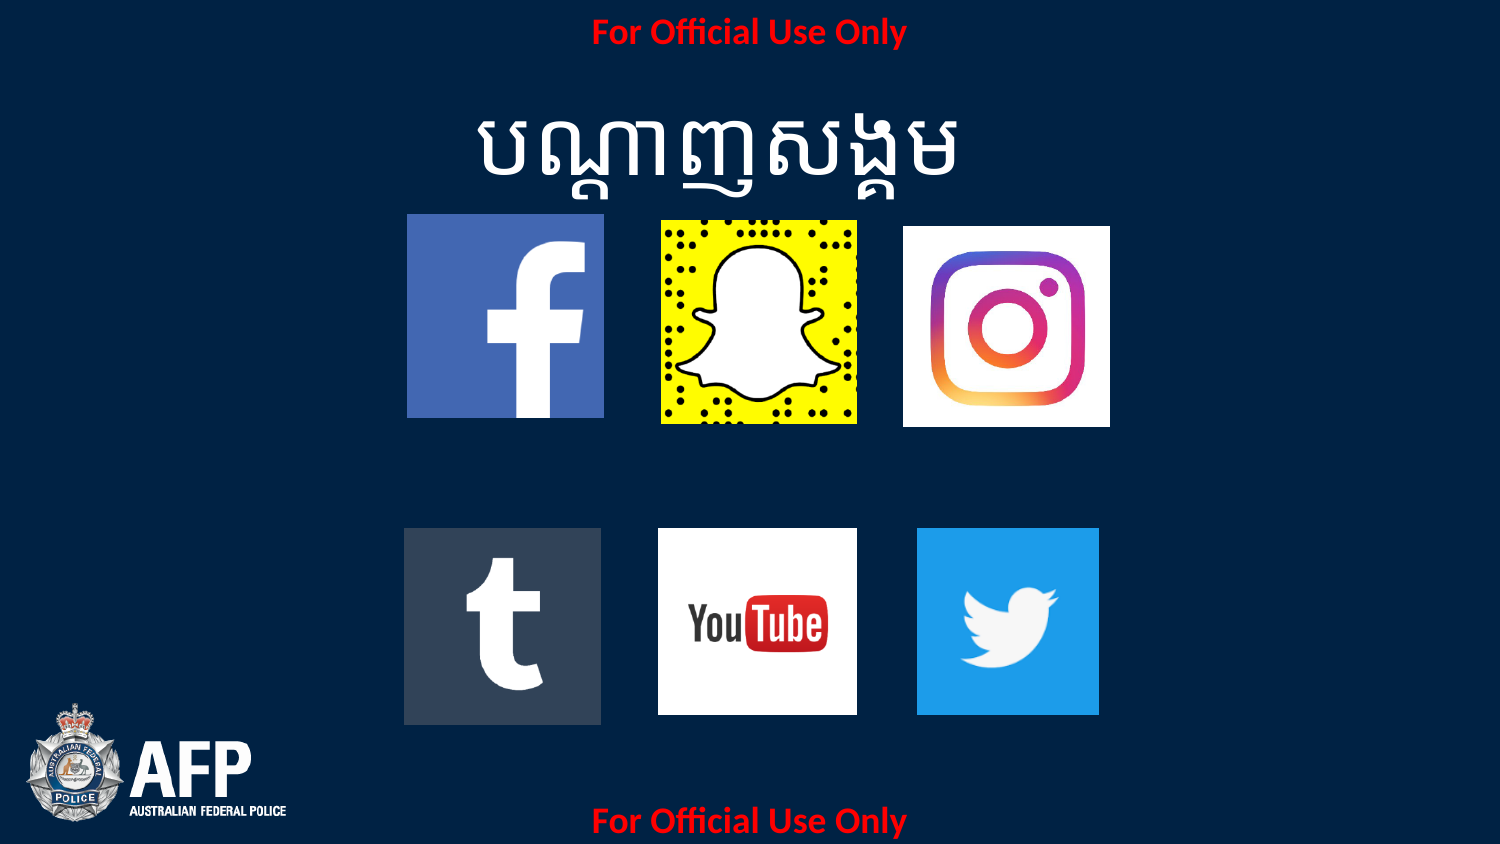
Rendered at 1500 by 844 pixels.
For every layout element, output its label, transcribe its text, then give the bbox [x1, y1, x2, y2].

picture [903, 226, 1111, 427]
picture [407, 214, 605, 419]
picture [916, 527, 1099, 715]
picture [658, 527, 857, 715]
picture [404, 527, 602, 726]
picture [0, 689, 313, 843]
picture [661, 220, 857, 424]
title បណ្តាញសង្គម [75, 102, 1365, 175]
